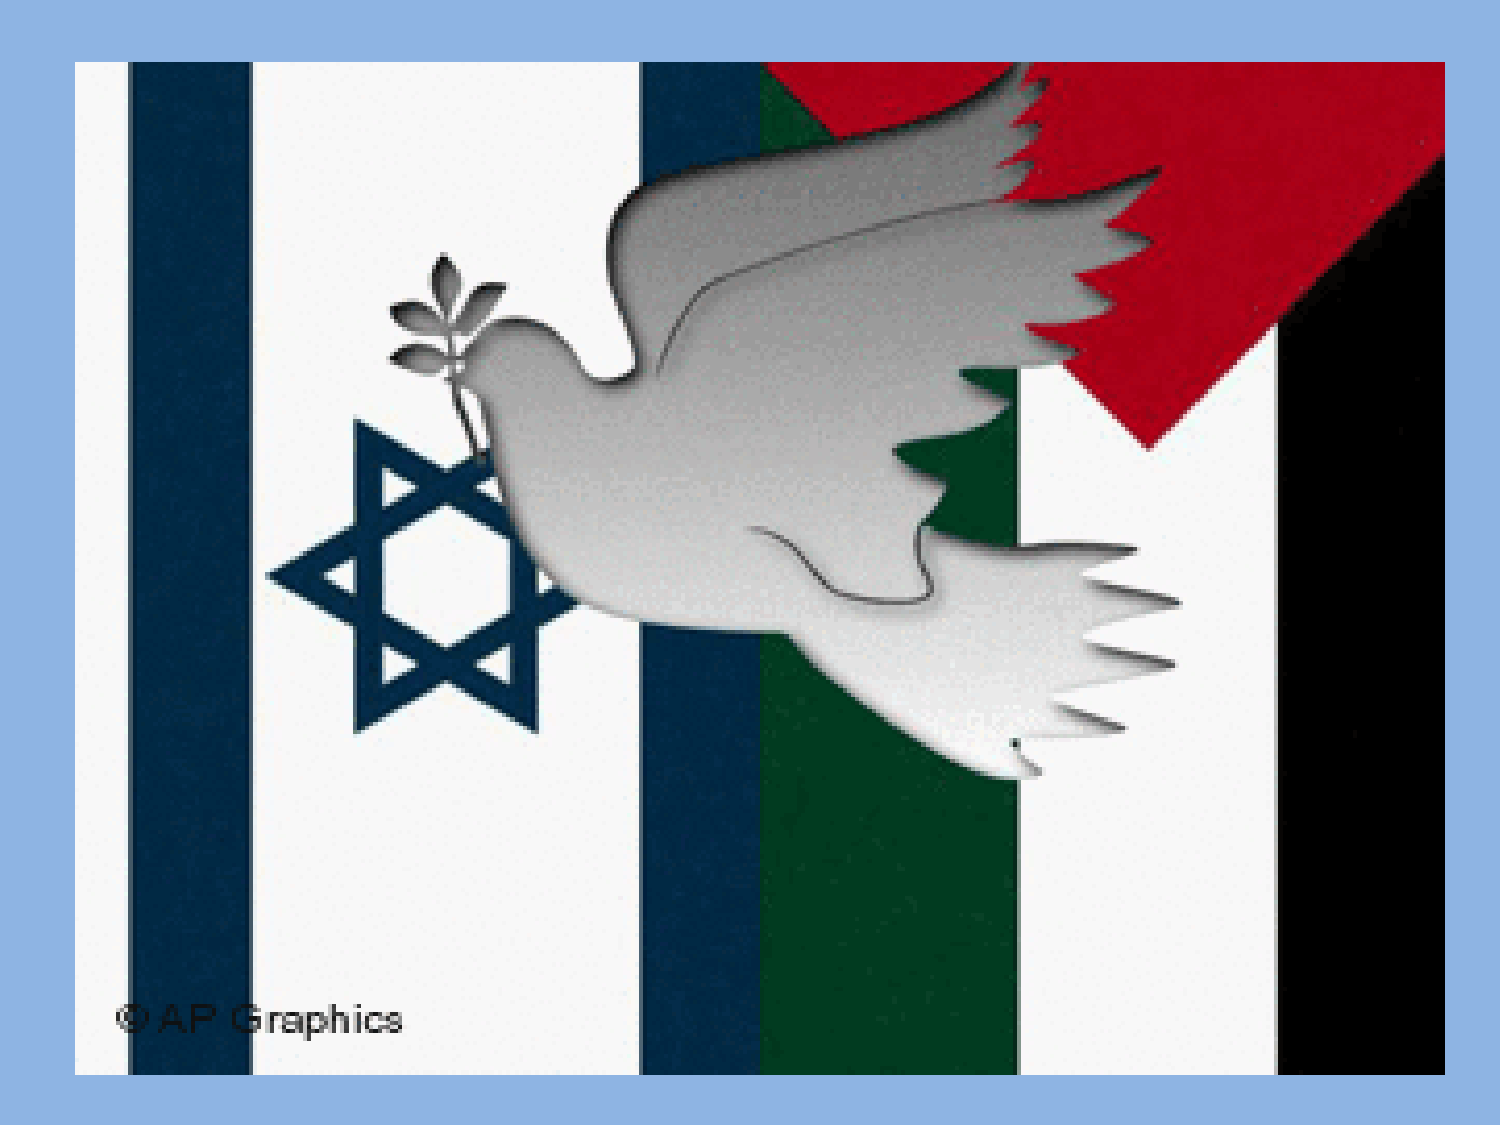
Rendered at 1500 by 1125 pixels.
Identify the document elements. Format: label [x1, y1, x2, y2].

picture [74, 62, 1445, 1076]
